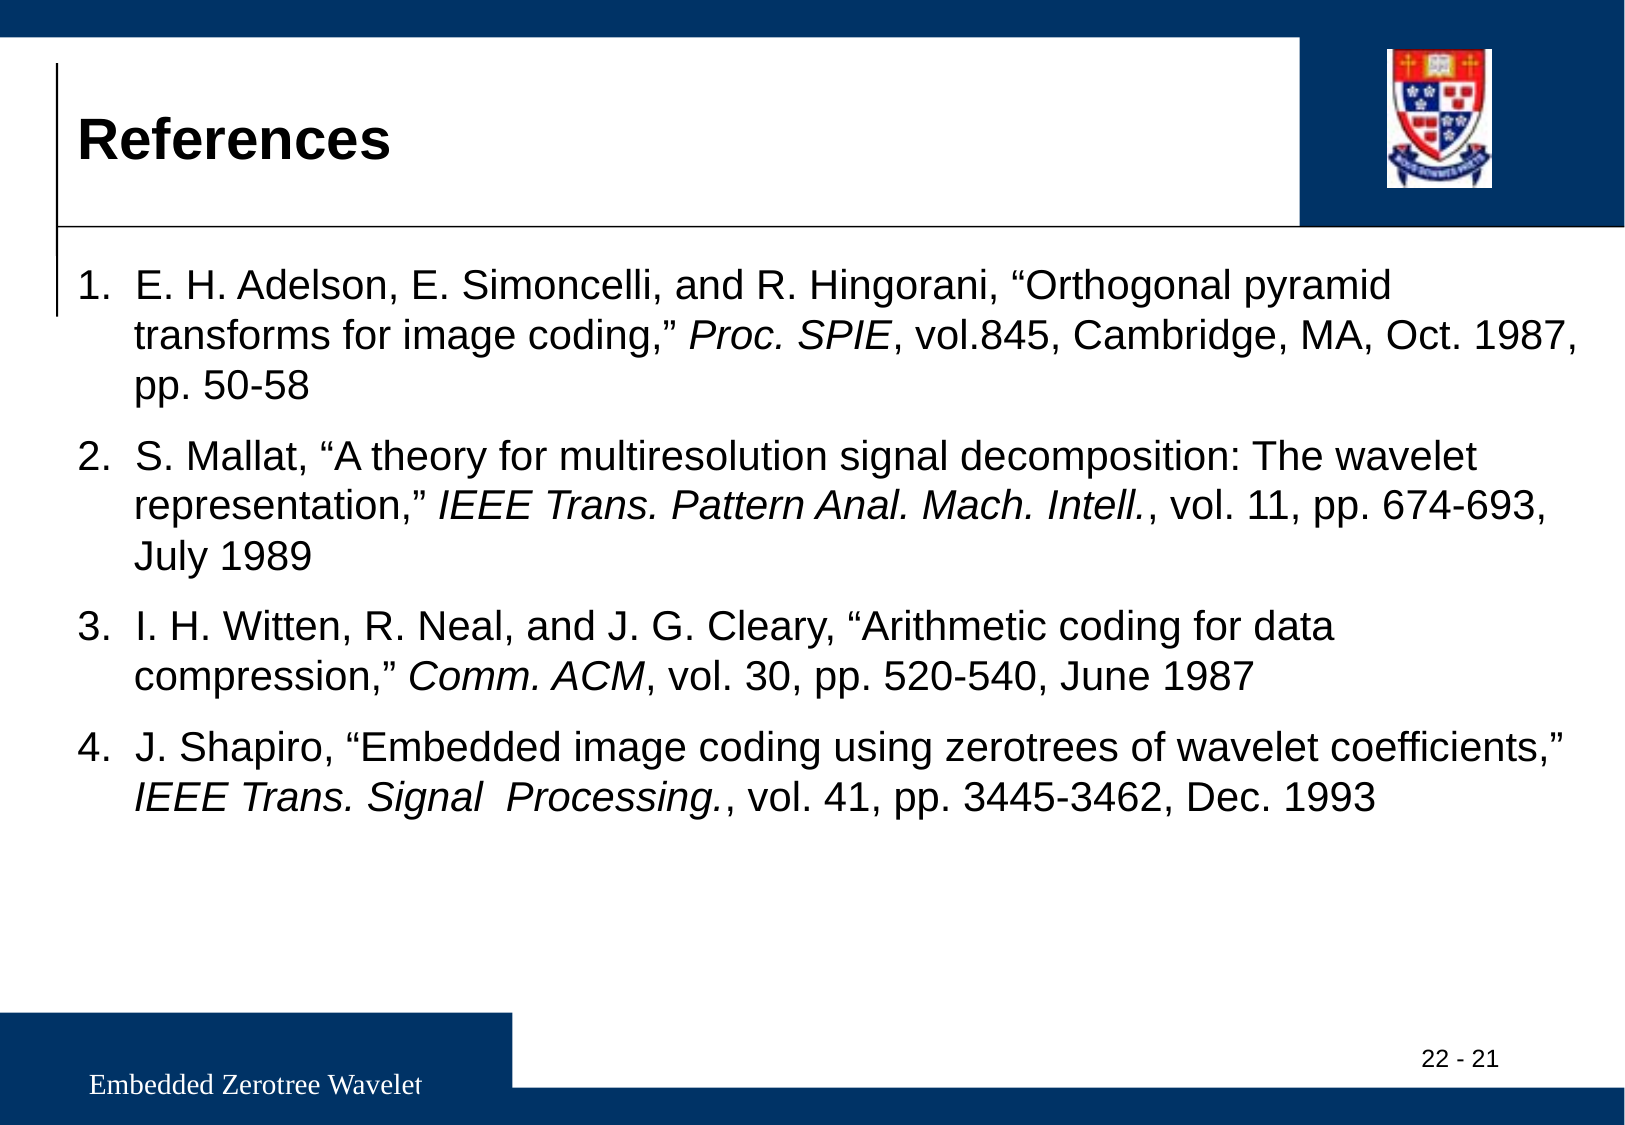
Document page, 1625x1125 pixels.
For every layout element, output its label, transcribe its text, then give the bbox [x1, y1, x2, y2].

picture [1387, 49, 1492, 188]
title References [62, 74, 1241, 213]
list 1. E. H. Adelson, E. Simoncelli, and R. Hingorani, “Orthogonal pyramid transforms for image coding,” Proc. SPIE, vol.845, Cambridge, MA, Oct. 1987, pp. 50-58 2. S. Mallat, “A theory for multiresolution signal decomposition: The wavelet representation,” IEEE Trans. Pattern Anal. Mach. Intell., vol. 11, pp. 674-693, July 1989 3. I. H. Witten, R. Neal, and J. G. Cleary, “Arithmetic coding for data compression,” Comm. ACM, vol. 30, pp. 520-540, June 1987 4. J. Shapiro, “Embedded image coding using zerotrees of wavelet coefficients,” IEEE Trans. Signal Processing., vol. 41, pp. 3445-3462, Dec. 1993 [62, 249, 1600, 988]
